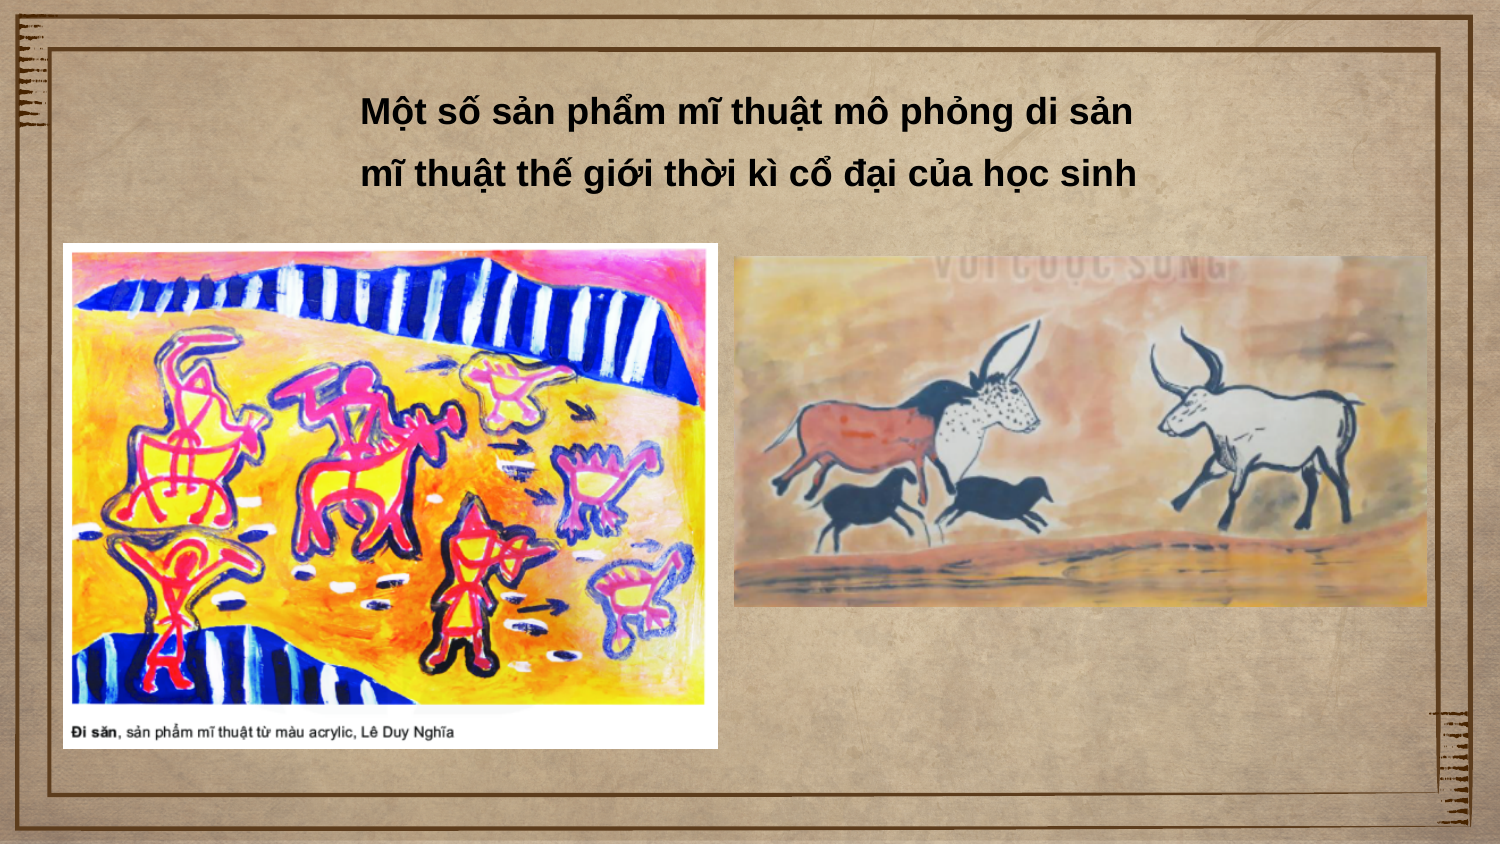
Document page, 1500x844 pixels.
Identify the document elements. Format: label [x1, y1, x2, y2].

text_box [14, 13, 1474, 832]
picture [0, 0, 1500, 844]
